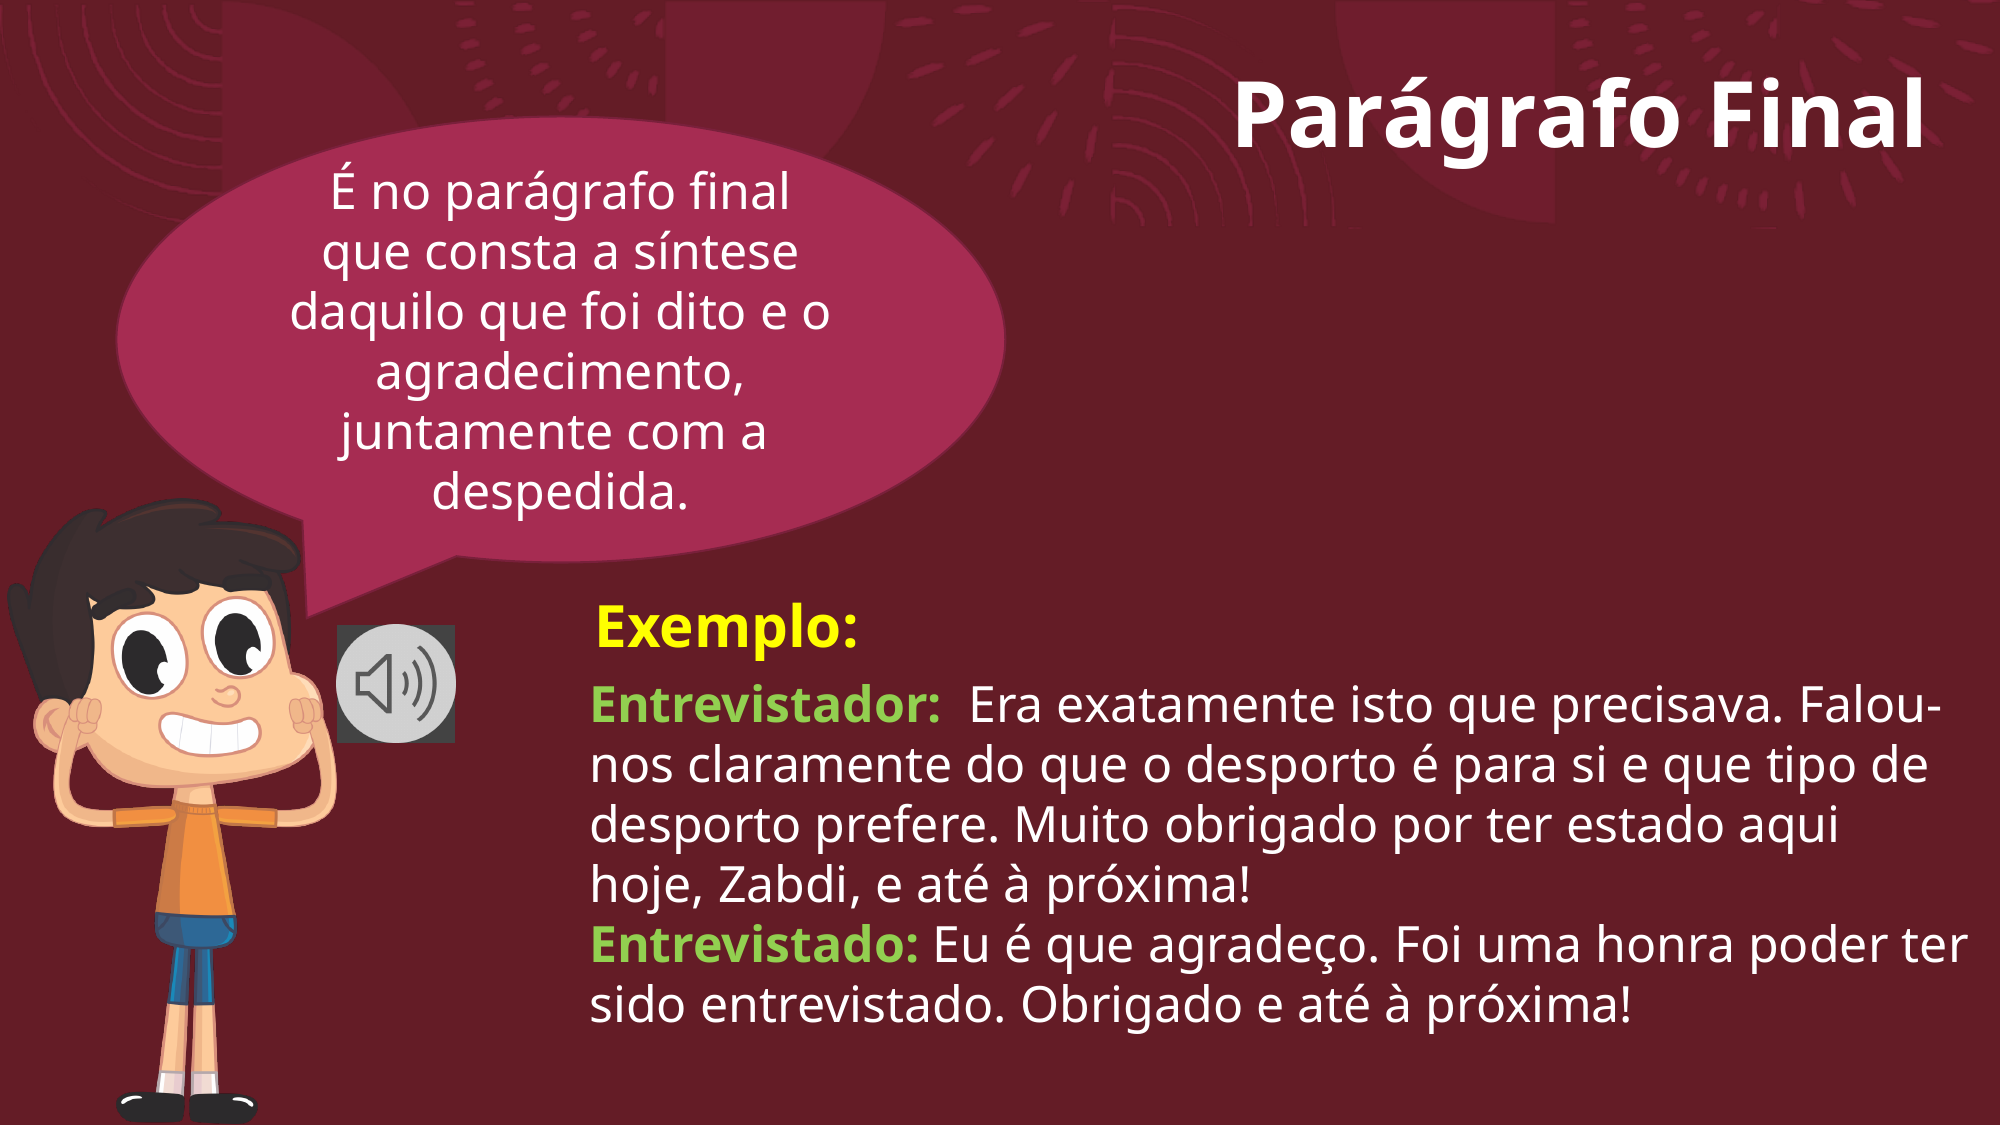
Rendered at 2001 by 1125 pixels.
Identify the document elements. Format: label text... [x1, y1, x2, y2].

text_box Exemplo: [579, 581, 1216, 664]
picture [6, 498, 457, 1125]
text_box Entrevistador: Era exatamente isto que precisava. Falou-nos claramente do que o desporto é para si e que tipo de desporto prefere. Muito obrigado por ter estado aqui hoje, Zabdi, e até à próxima! Entrevistado: Eu é que agradeço. Foi uma honra poder ter sido entrevistado. Obrigado e até à próxima! [574, 664, 2000, 1040]
text_box É no parágrafo final que consta a síntese daquilo que foi dito e o agradecimento, juntamente com a despedida. [116, 116, 1006, 605]
title Parágrafo Final [1215, 0, 2000, 222]
